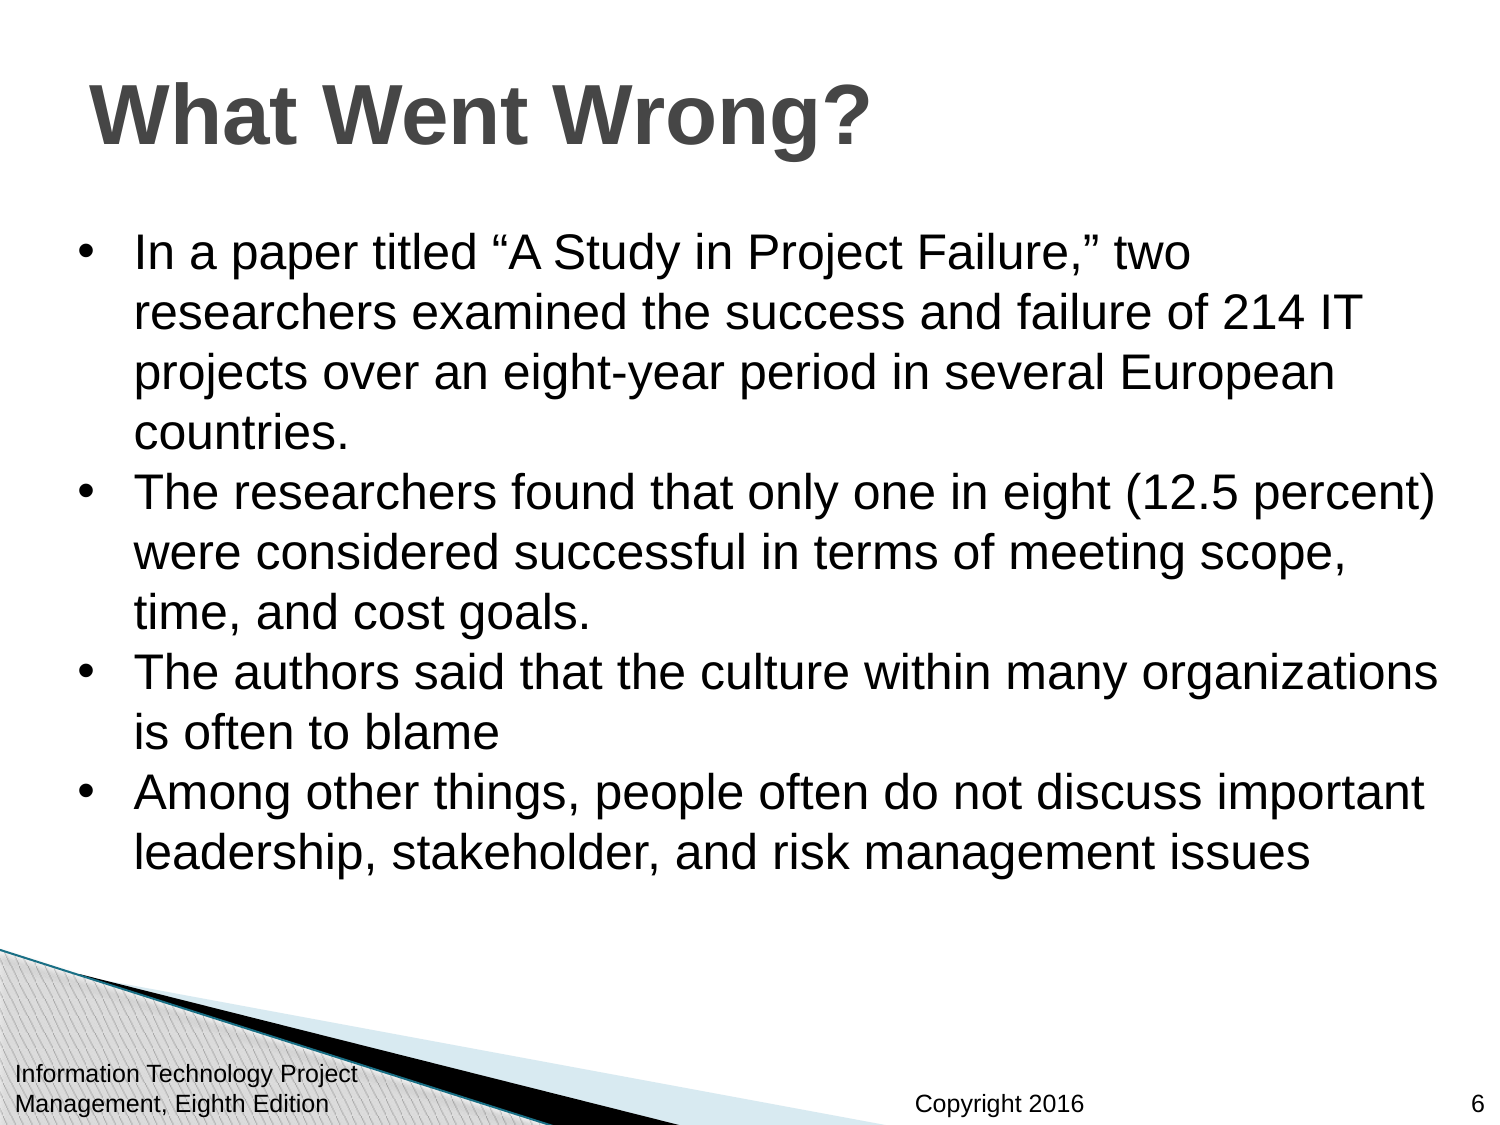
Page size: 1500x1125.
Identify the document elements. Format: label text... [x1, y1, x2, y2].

footer Information Technology Project Management, Eighth Edition [0, 1065, 425, 1125]
title What Went Wrong? [75, 45, 1425, 175]
text_box In a paper titled “A Study in Project Failure,” two researchers examined the success and failure of 214 IT projects over an eight-year period in several European countries. The researchers found that only one in eight (12.5 percent) were considered successful in terms of meeting scope, time, and cost goals. The authors said that the culture within many organizations is often to blame Among other things, people often do not discuss important leadership, stakeholder, and risk management issues [62, 212, 1463, 888]
slide_number 6 [1408, 1065, 1500, 1125]
